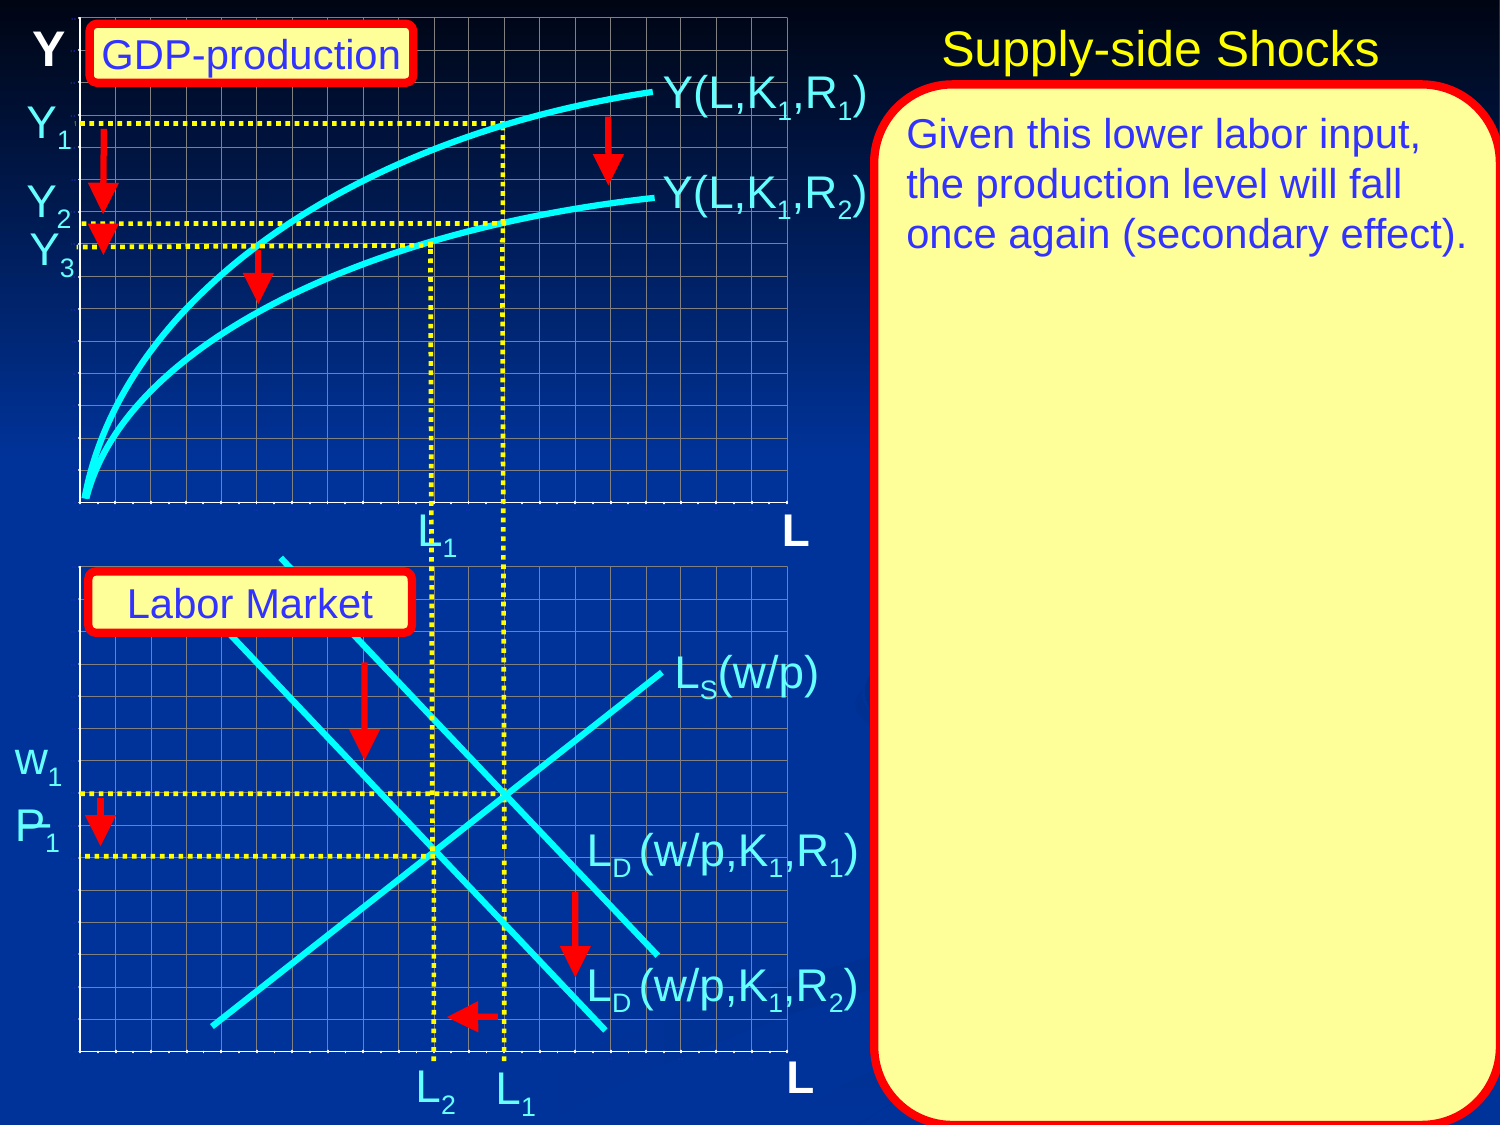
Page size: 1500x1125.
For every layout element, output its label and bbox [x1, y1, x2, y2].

text_box [0, 0, 1500, 1125]
